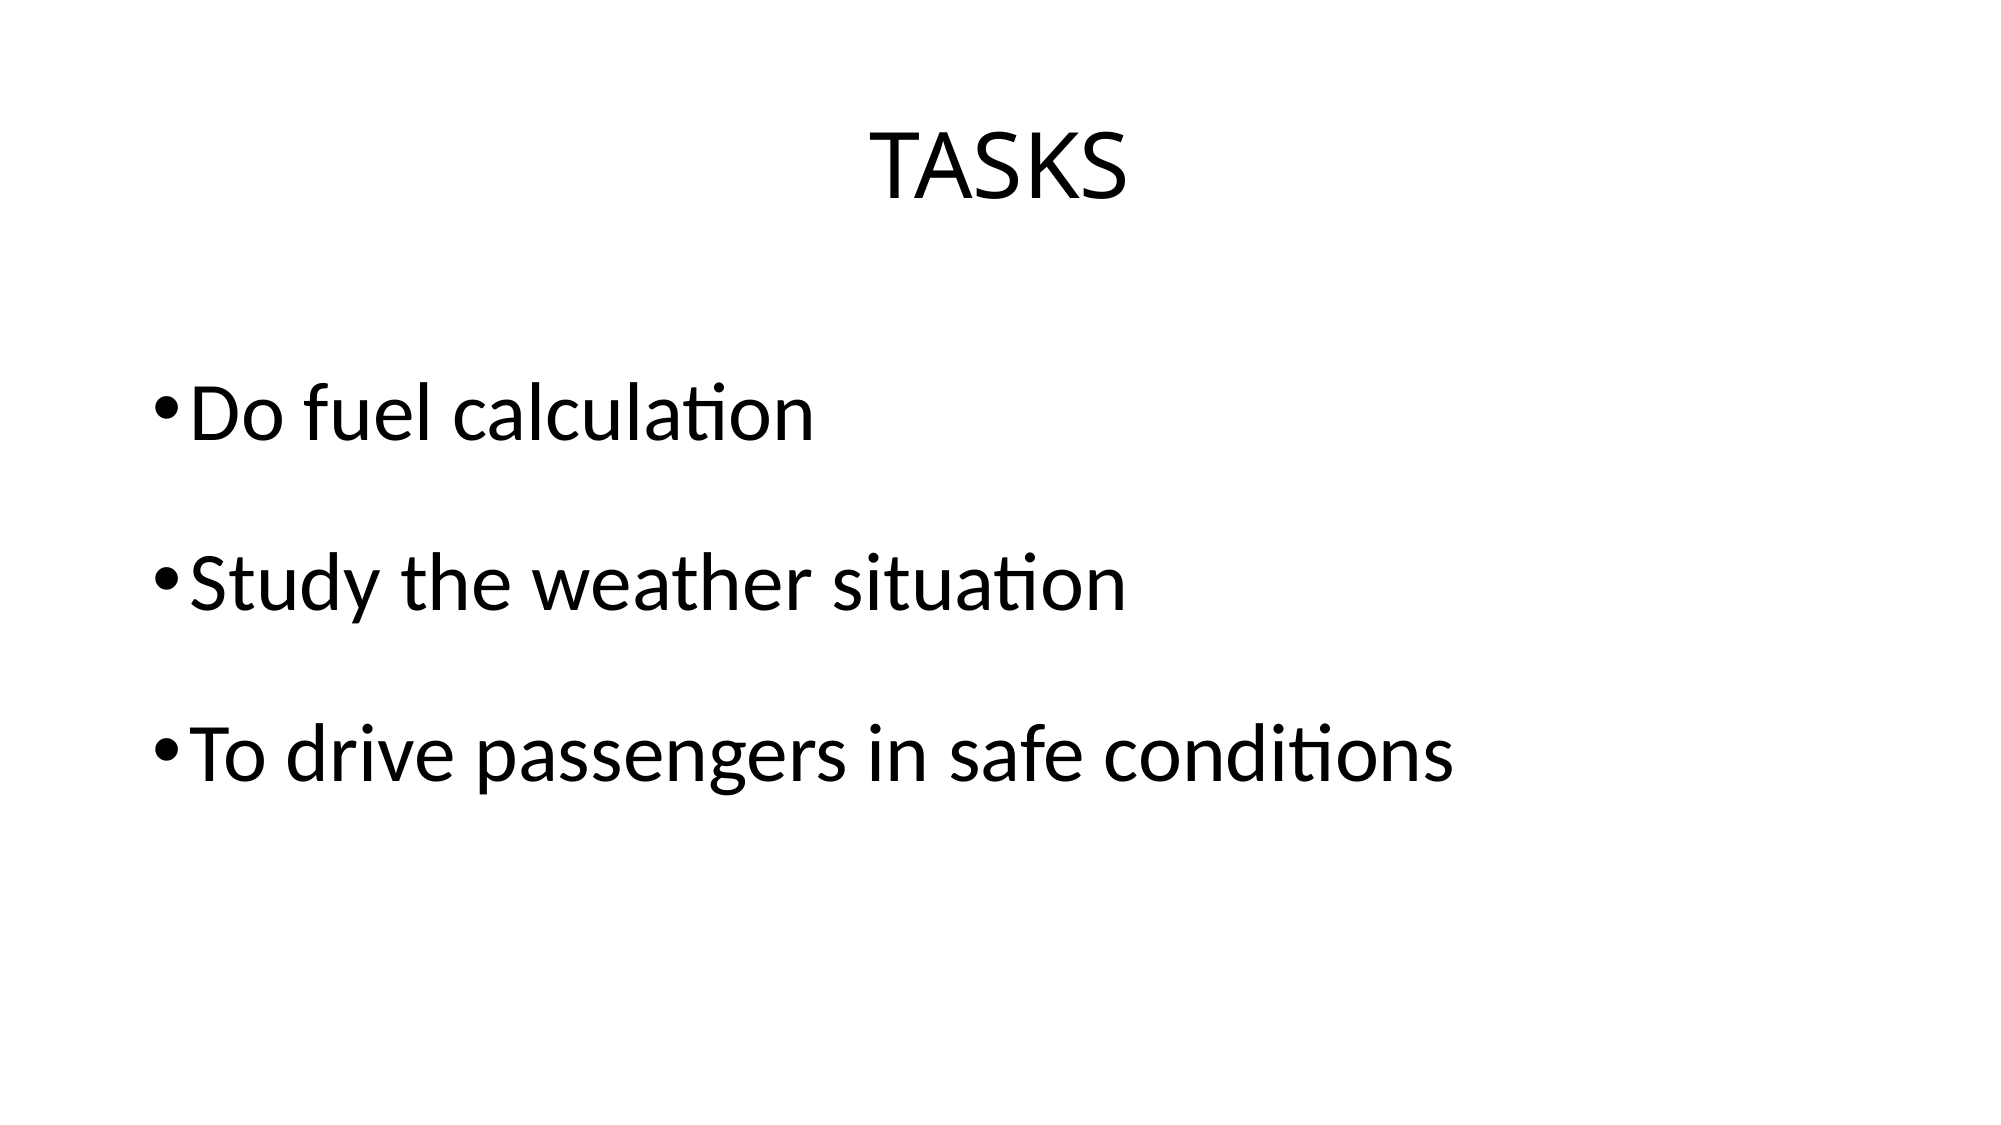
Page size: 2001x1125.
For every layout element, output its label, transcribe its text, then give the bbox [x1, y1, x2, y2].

list Do fuel calculation Study the weather situation To drive passengers in safe conditions [137, 299, 1863, 1014]
title TASKS [137, 59, 1863, 278]
